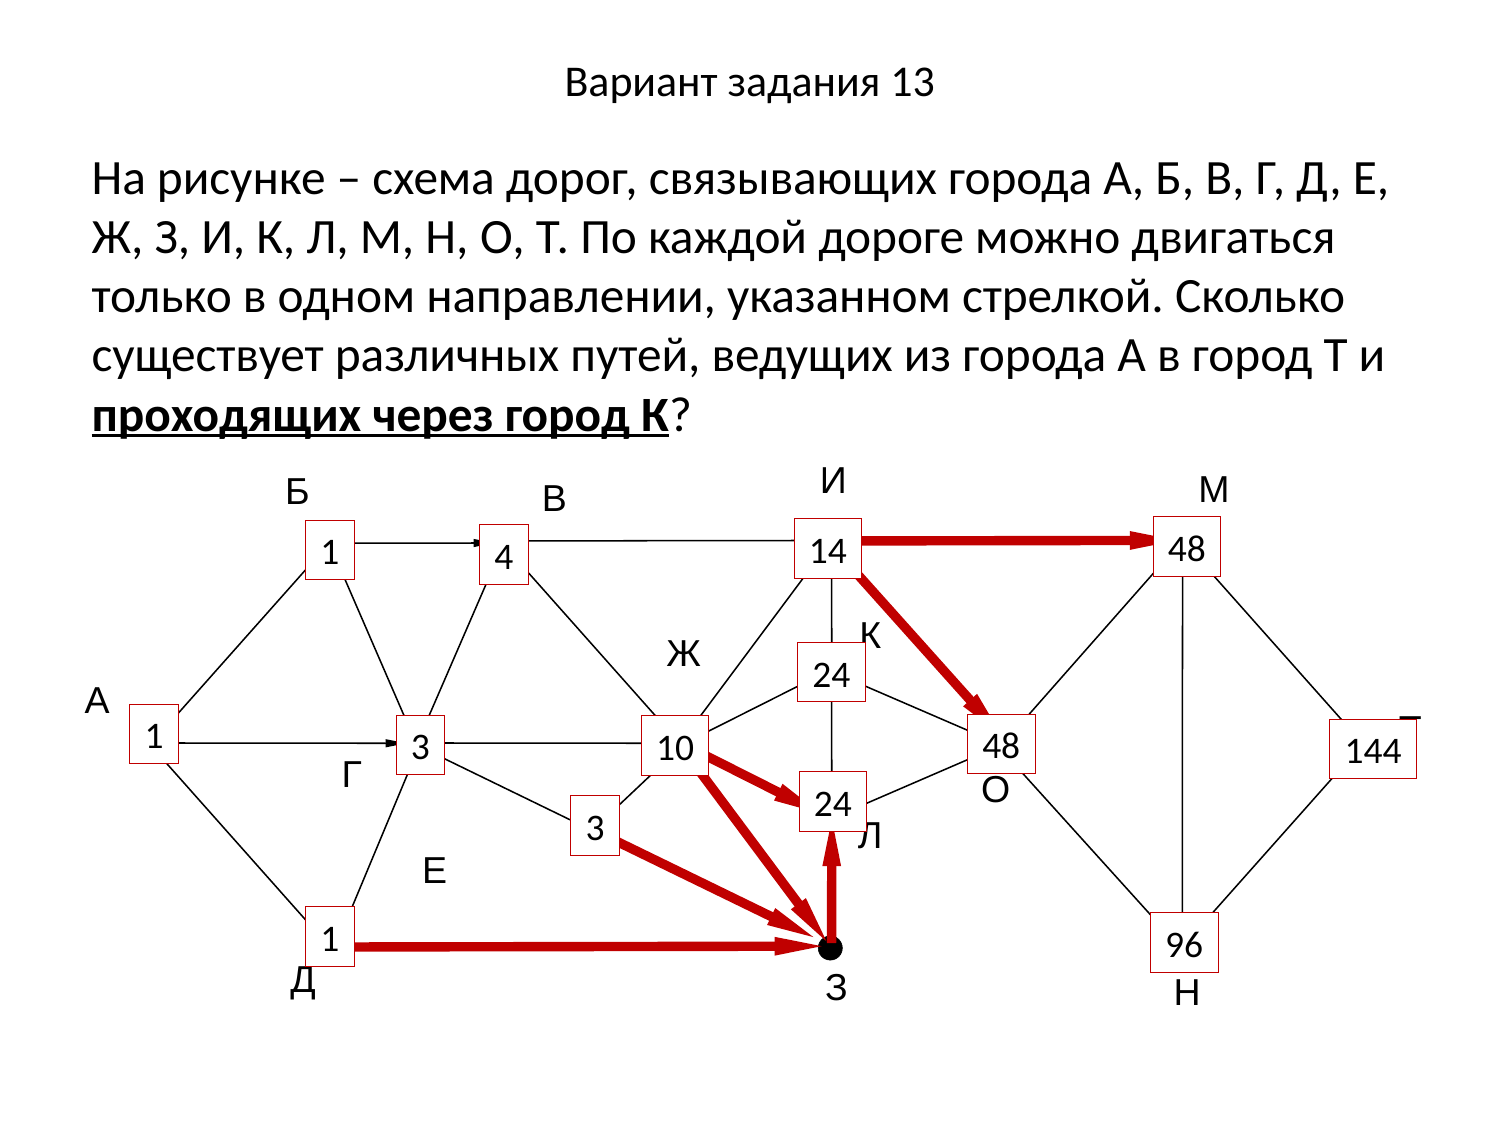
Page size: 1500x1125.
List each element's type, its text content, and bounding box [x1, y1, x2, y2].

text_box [56, 455, 1452, 1036]
list На рисунке – схема дорог, связывающих города А, Б, В, Г, Д, Е, Ж, З, И, К, Л, М, Н, O, Т. По каждой дороге можно двигаться только в одном направлении, указанном стрелкой. Сколько существует различных путей, ведущих из города А в город Т и проходящих через город К? [76, 137, 1427, 454]
title Вариант задания 13 [75, 45, 1425, 114]
